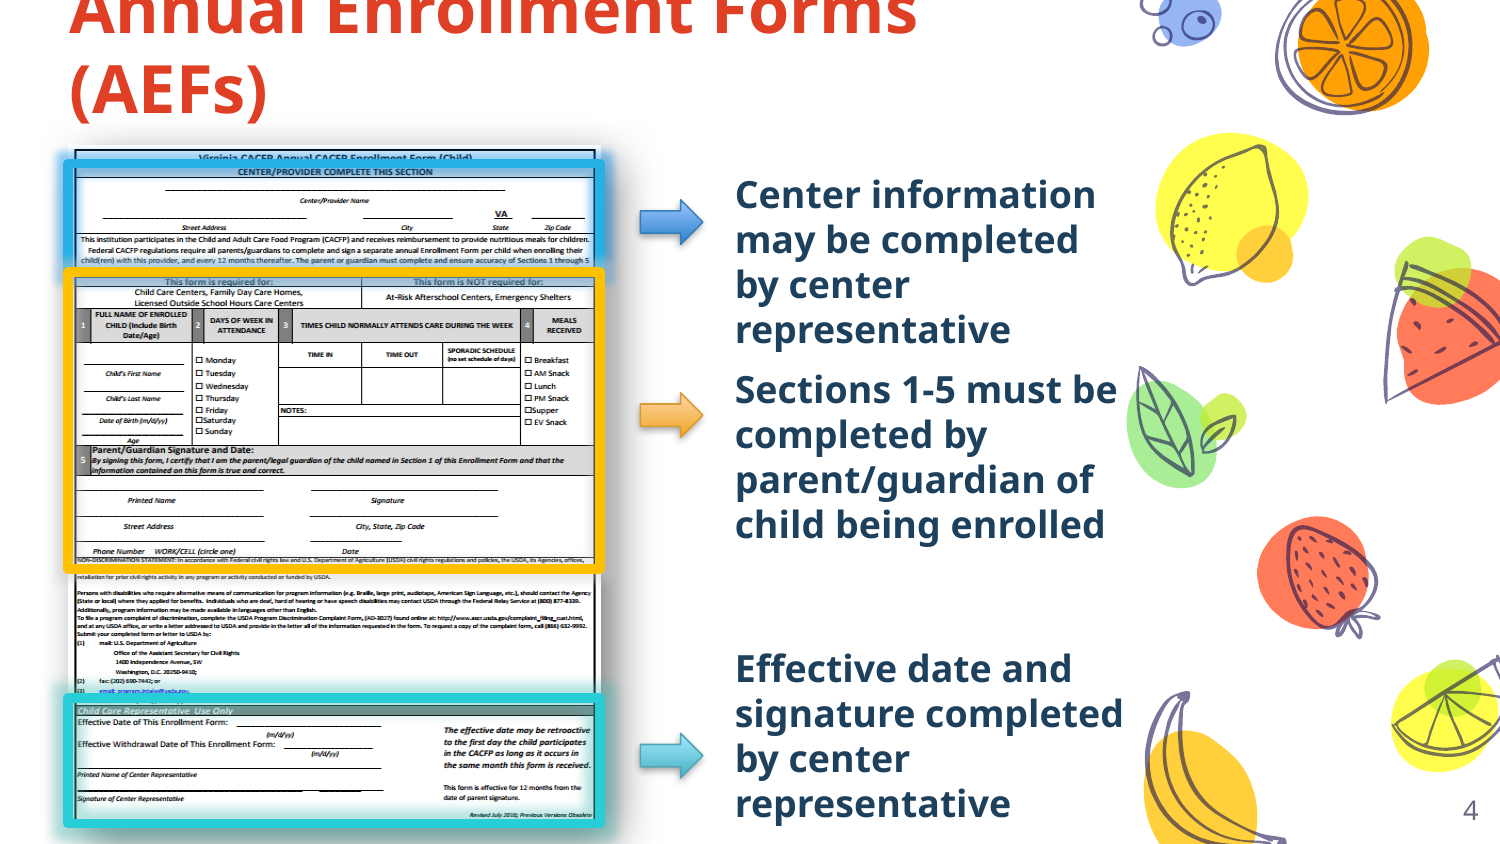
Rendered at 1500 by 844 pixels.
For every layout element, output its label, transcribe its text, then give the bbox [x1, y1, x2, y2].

title Annual Enrollment Forms (AEFs) [54, 1, 1037, 142]
text_box [639, 392, 704, 439]
slide_number 4 [1403, 779, 1494, 844]
text_box Center information may be completed by center representative [719, 163, 1147, 359]
text_box [639, 199, 704, 246]
text_box [639, 732, 704, 779]
text_box Sections 1-5 must be completed by parent/guardian of child being enrolled [719, 359, 1147, 554]
text_box Effective date and signature completed by center representative [719, 637, 1147, 833]
picture [68, 145, 601, 828]
